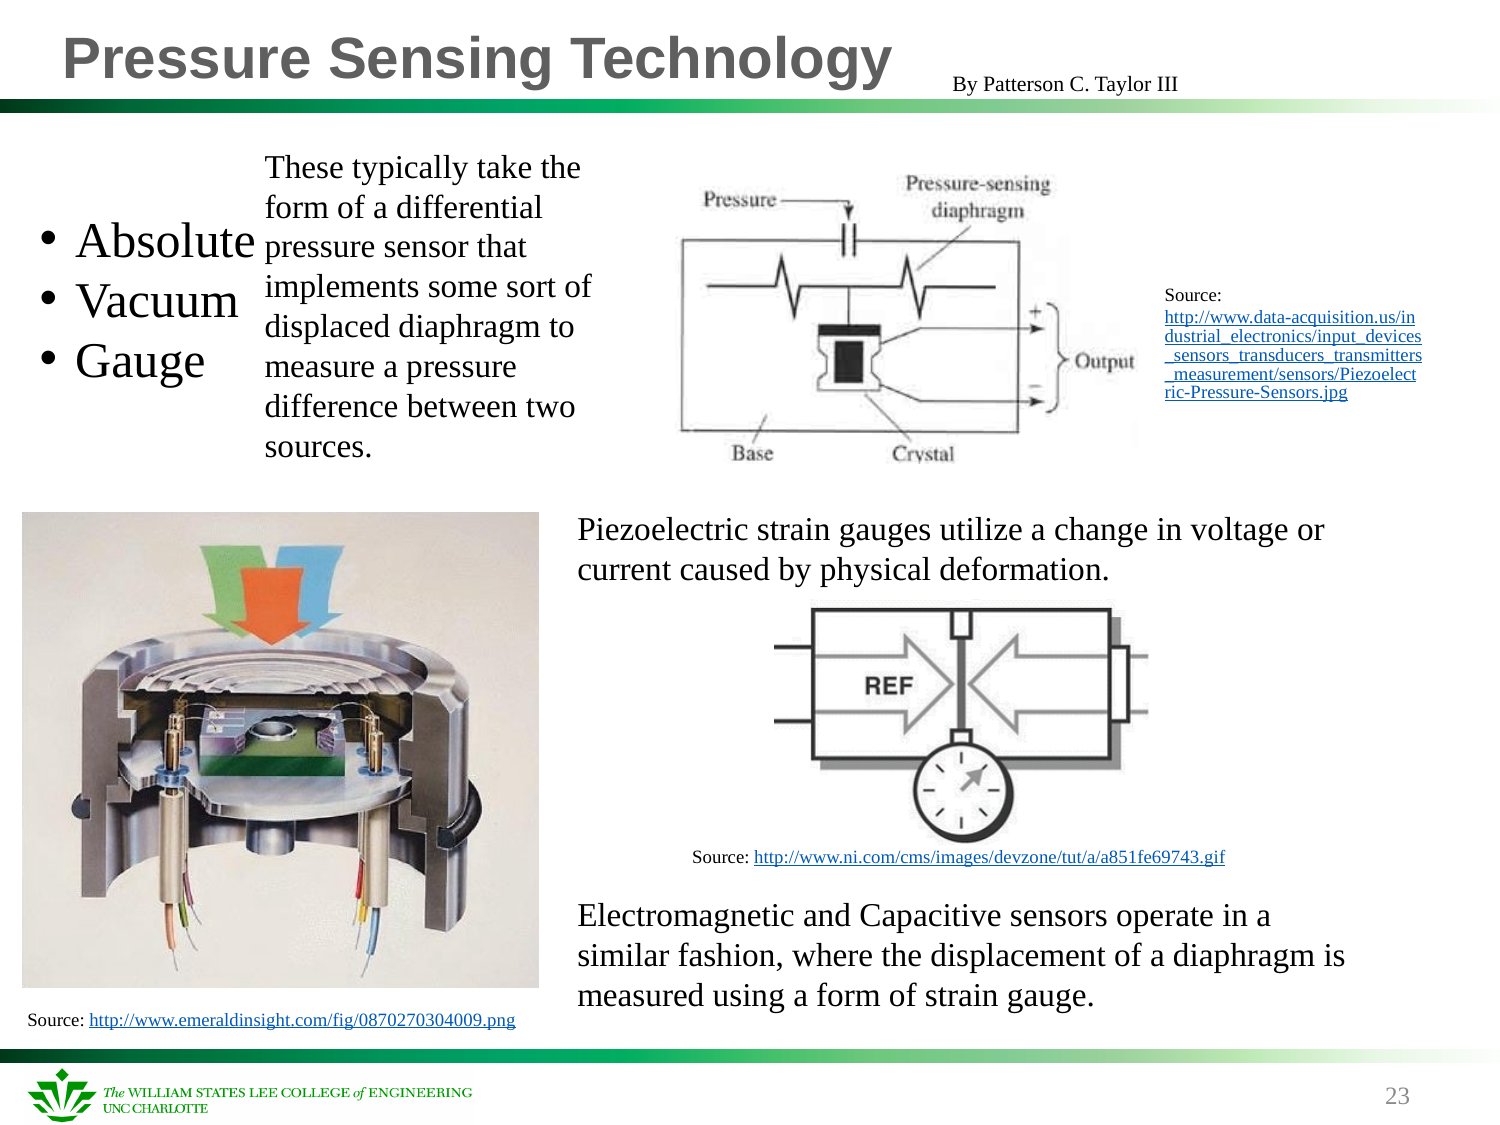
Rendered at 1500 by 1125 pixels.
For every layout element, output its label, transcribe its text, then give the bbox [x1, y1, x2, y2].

text_box Piezoelectric strain gauges utilize a change in voltage or current caused by physical deformation. Electromagnetic and Capacitive sensors operate in a similar fashion, where the displacement of a diaphragm is measured using a form of strain gauge. [562, 499, 1363, 1125]
text_box By Patterson C. Taylor III [937, 62, 1450, 104]
picture [24, 1065, 475, 1125]
slide_number 23 [1363, 1065, 1425, 1125]
text_box Source: http://www.data-acquisition.us/industrial_electronics/input_devices_sensors_transducers_transmitters_measurement/sensors/Piezoelectric-Pressure-Sensors.jpg [1149, 274, 1438, 335]
text_box Absolute Vacuum Gauge [24, 199, 550, 495]
picture [22, 512, 539, 988]
text_box These typically take the form of a differential pressure sensor that implements some sort of displaced diaphragm to measure a pressure difference between two sources. [249, 137, 613, 472]
picture [674, 174, 1138, 464]
text_box Source: http://www.emeraldinsight.com/fig/0870270304009.png [12, 999, 550, 1038]
picture [774, 599, 1151, 846]
title Pressure Sensing Technology [62, 12, 1438, 98]
text_box Source: http://www.ni.com/cms/images/devzone/tut/a/a851fe69743.gif [677, 837, 1241, 875]
